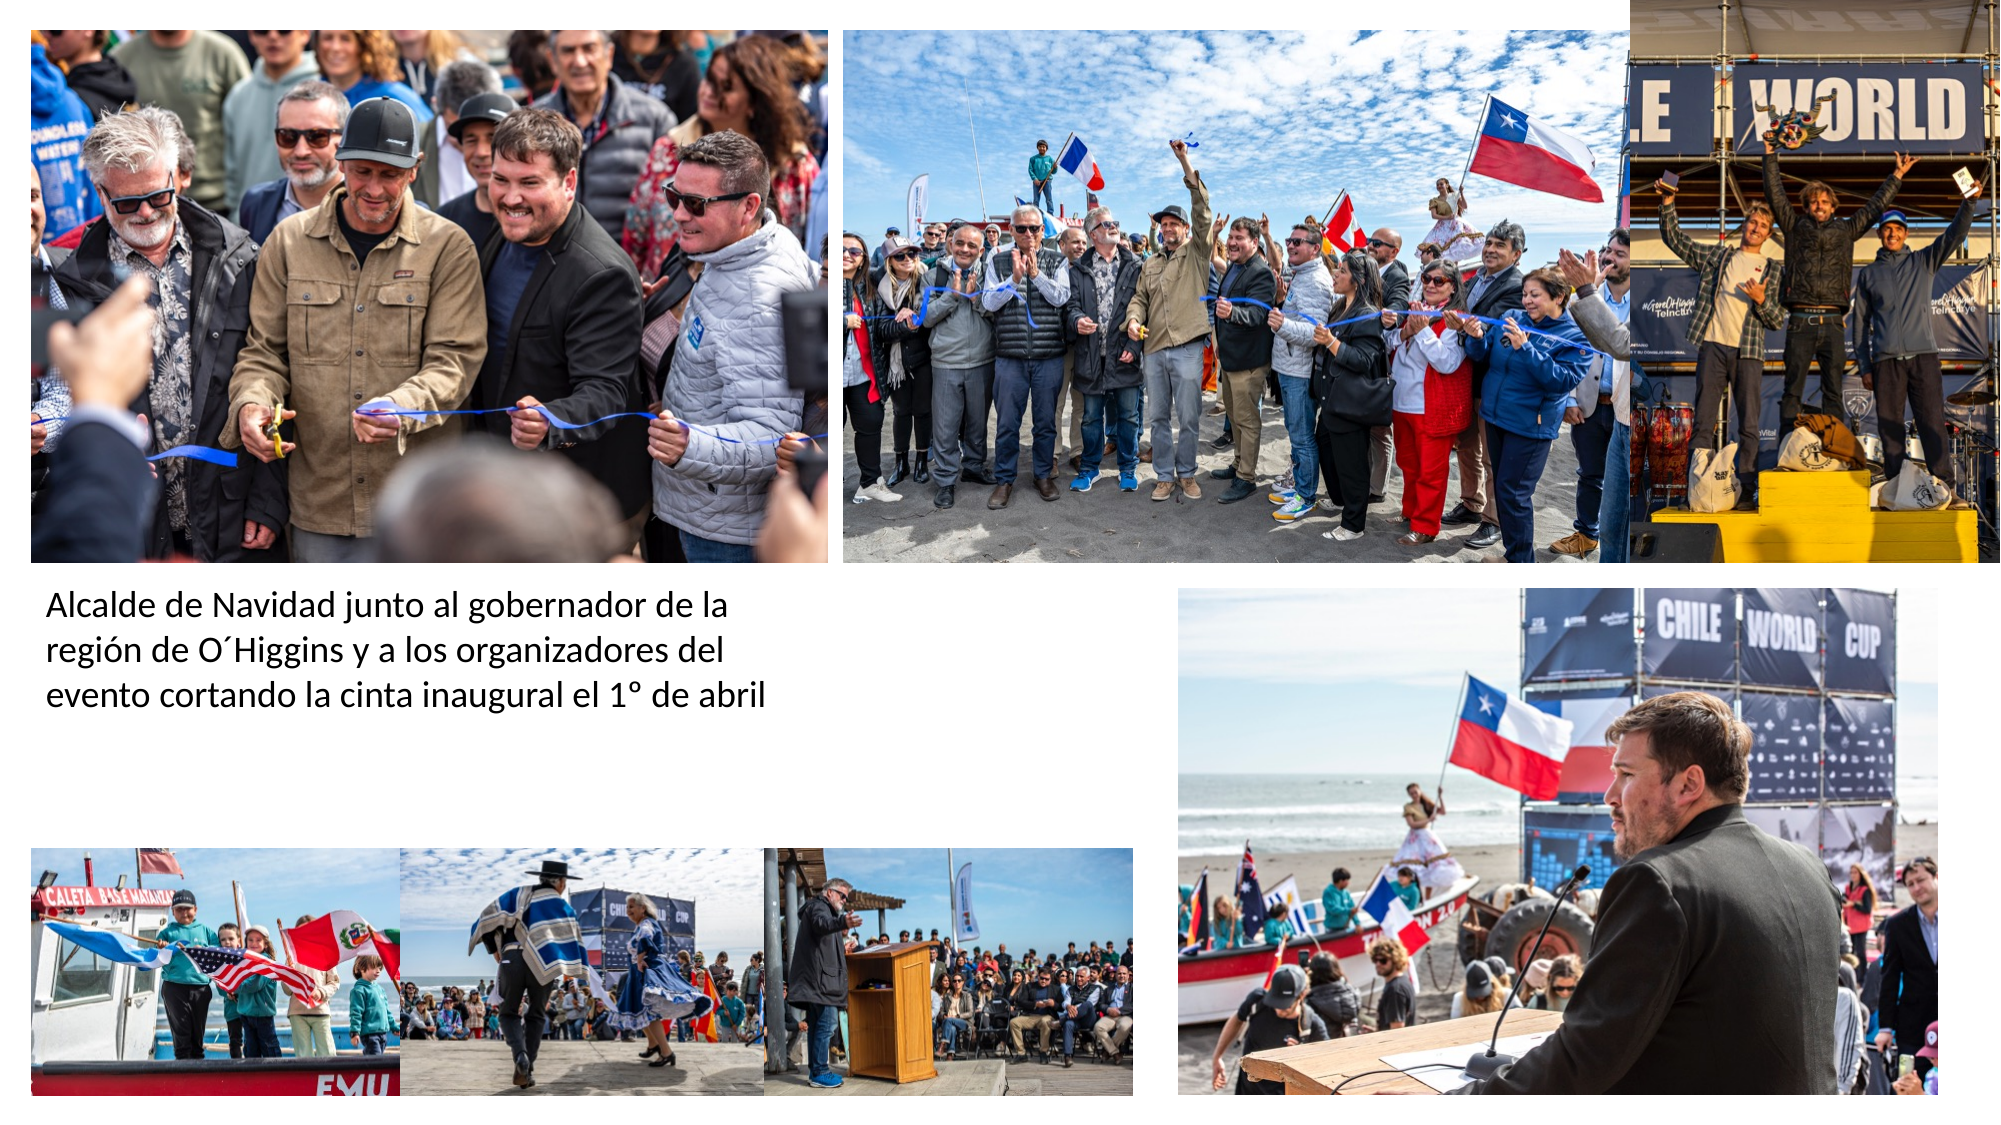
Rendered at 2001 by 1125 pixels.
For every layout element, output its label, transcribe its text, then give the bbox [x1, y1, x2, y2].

picture [31, 848, 1133, 1096]
picture [31, 30, 828, 563]
picture [1178, 588, 1938, 1096]
picture [843, 0, 2000, 563]
text_box Alcalde de Navidad junto al gobernador de la región de O´Higgins y a los organizadores del evento cortando la cinta inaugural el 1º de abril [31, 572, 828, 722]
